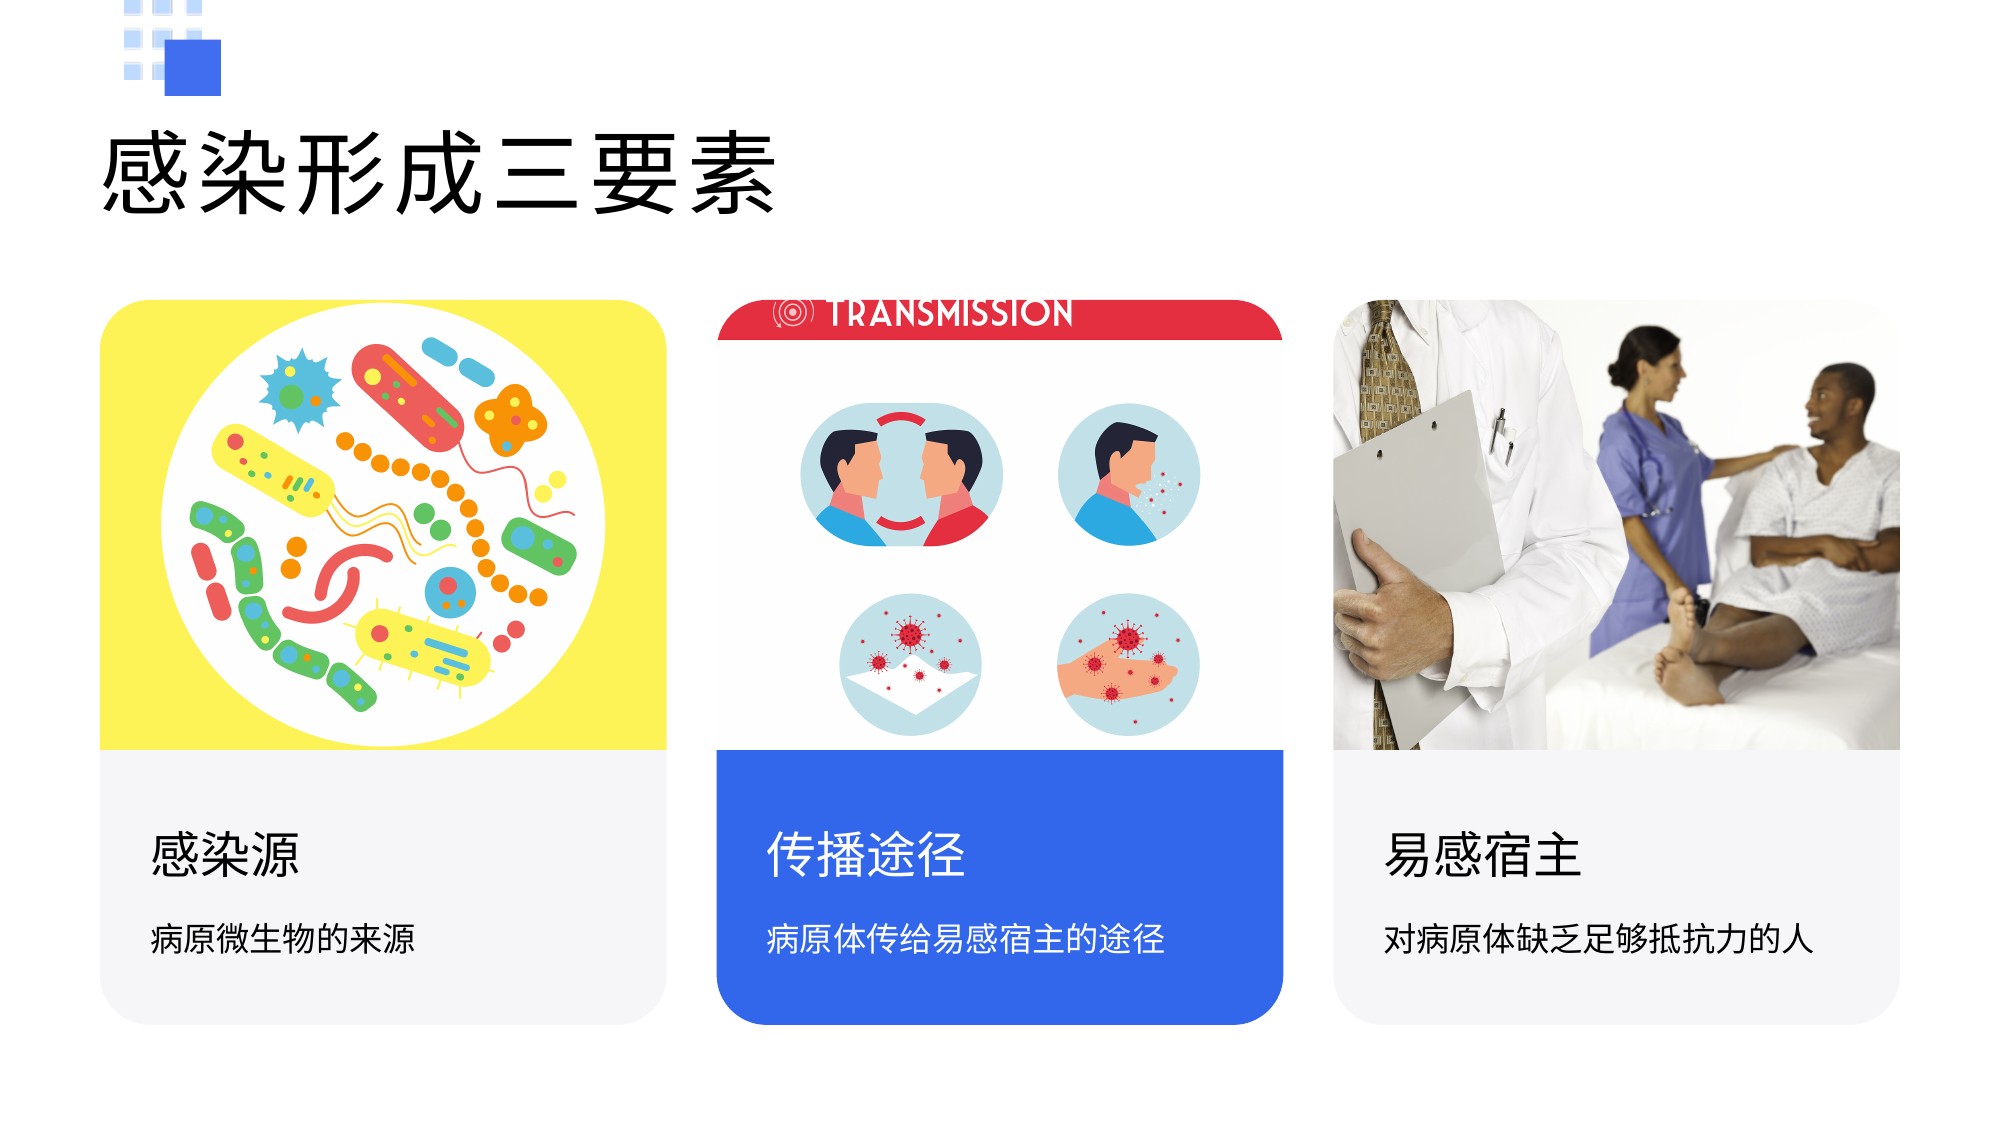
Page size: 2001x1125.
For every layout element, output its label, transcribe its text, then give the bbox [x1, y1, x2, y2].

title 感染形成三要素 [99, 99, 1923, 225]
picture [124, 0, 203, 80]
text_box [164, 39, 222, 97]
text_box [99, 299, 1901, 1026]
